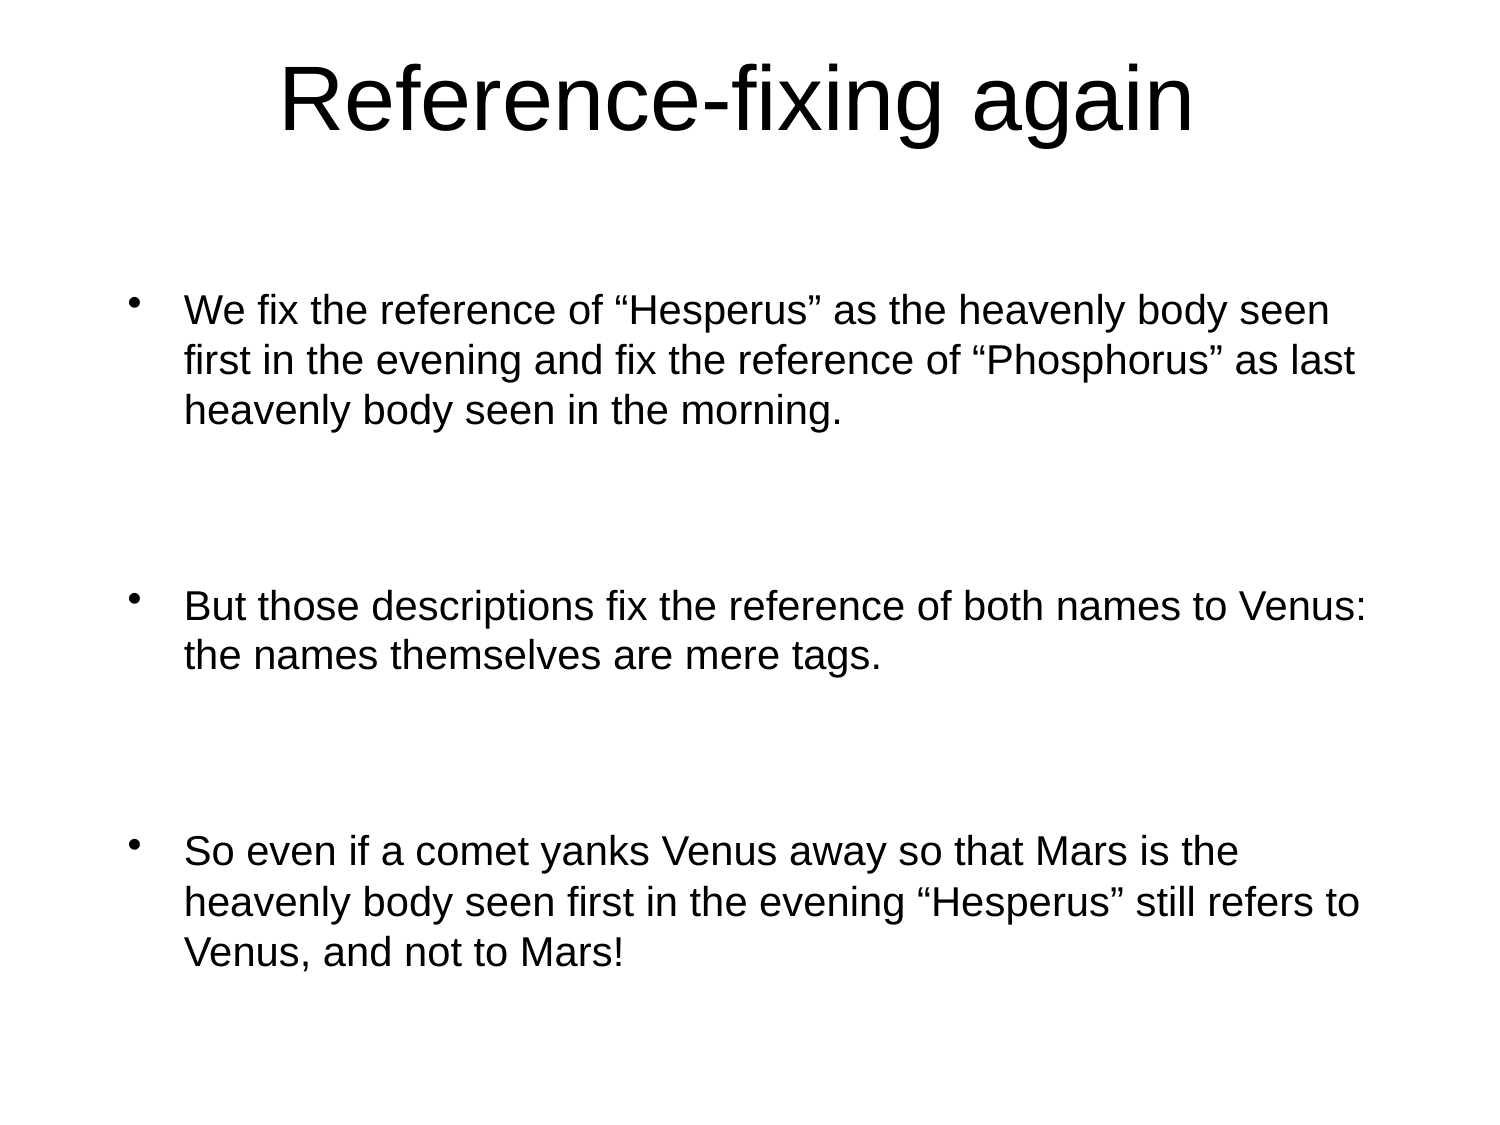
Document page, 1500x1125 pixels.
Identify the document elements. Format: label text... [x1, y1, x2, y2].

list We fix the reference of “Hesperus” as the heavenly body seen first in the evening and fix the reference of “Phosphorus” as last heavenly body seen in the morning. But those descriptions fix the reference of both names to Venus: the names themselves are mere tags. So even if a comet yanks Venus away so that Mars is the heavenly body seen first in the evening “Hesperus” still refers to Venus, and not to Mars! [112, 275, 1388, 1025]
title Reference-fixing again [99, 0, 1375, 188]
